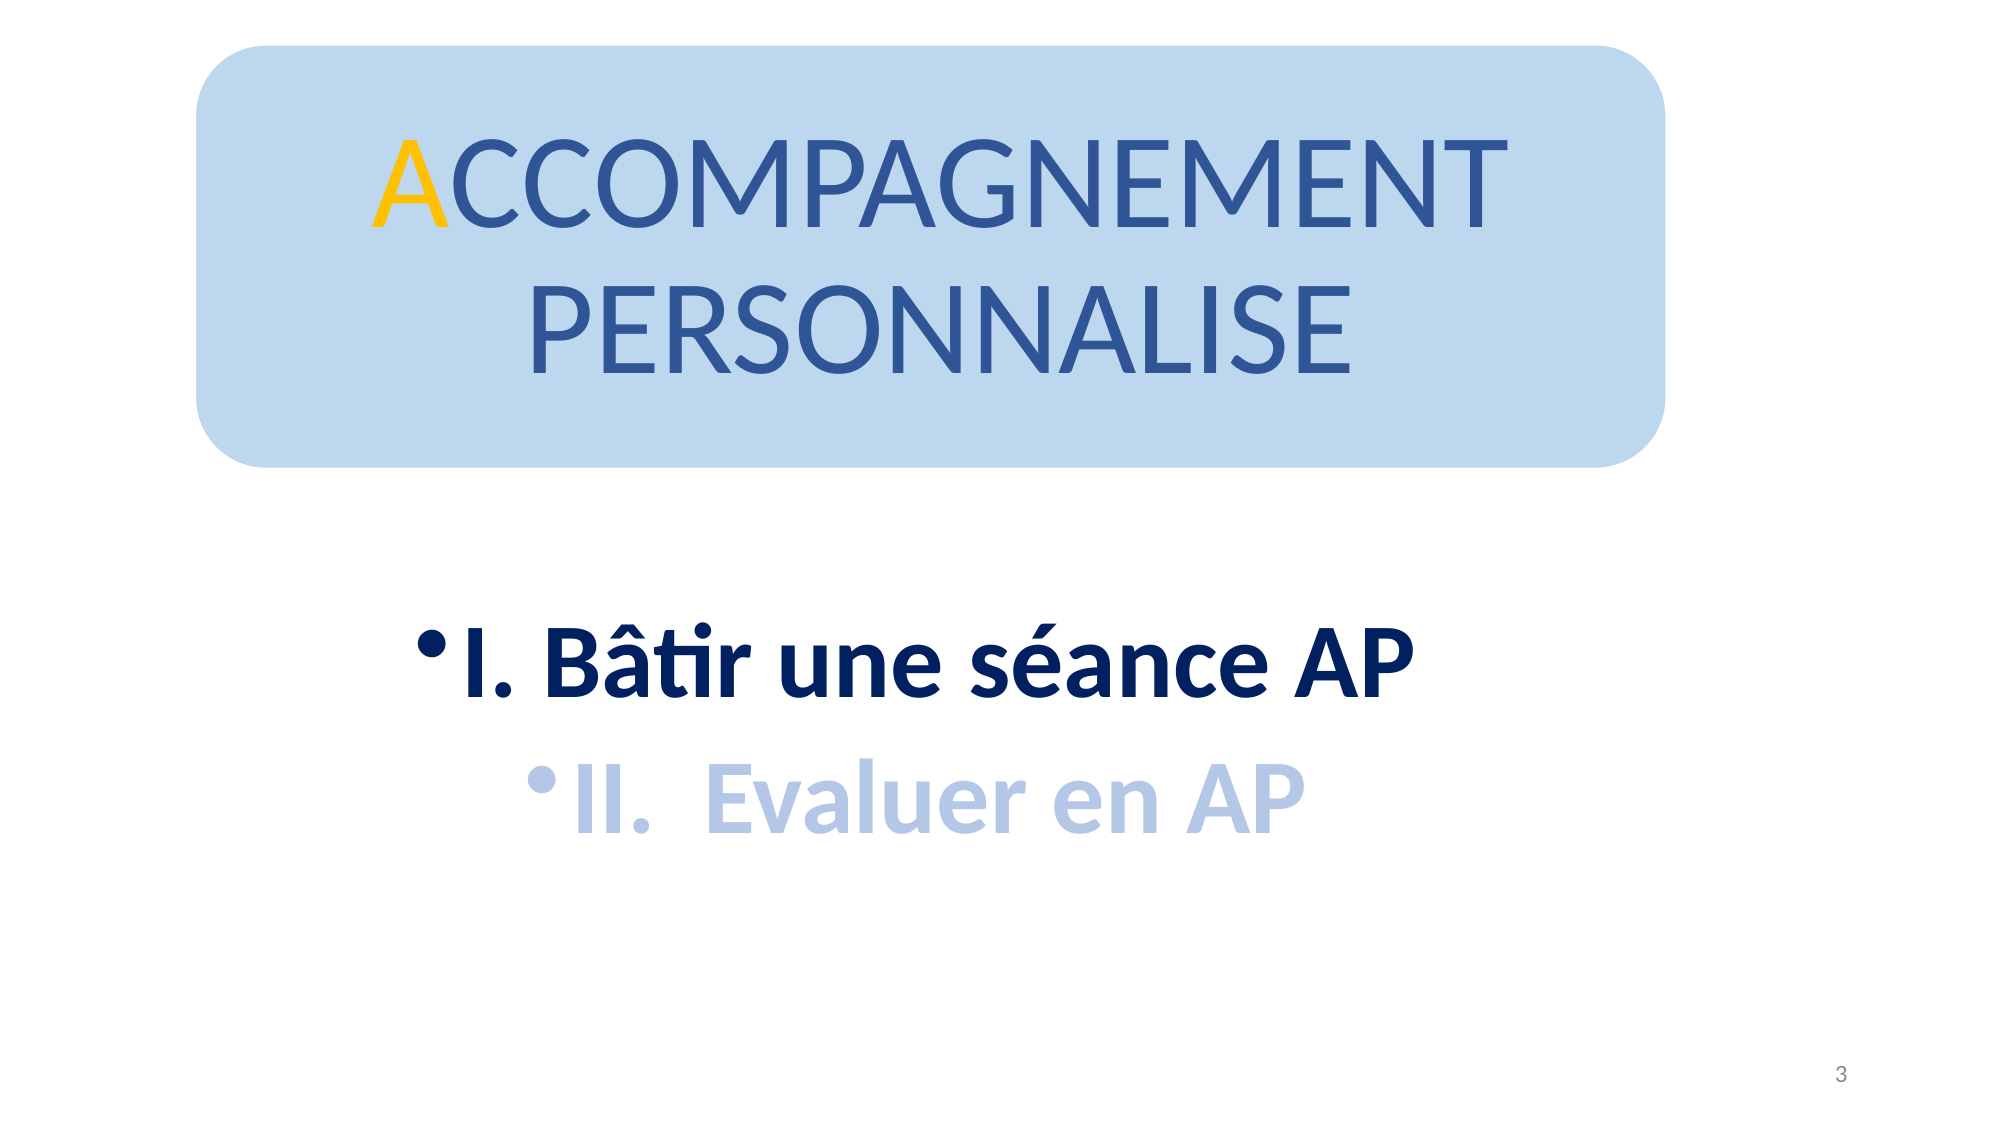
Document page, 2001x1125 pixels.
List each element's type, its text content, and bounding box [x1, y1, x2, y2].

slide_number 3 [1412, 1042, 1863, 1103]
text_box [195, 44, 1667, 1003]
